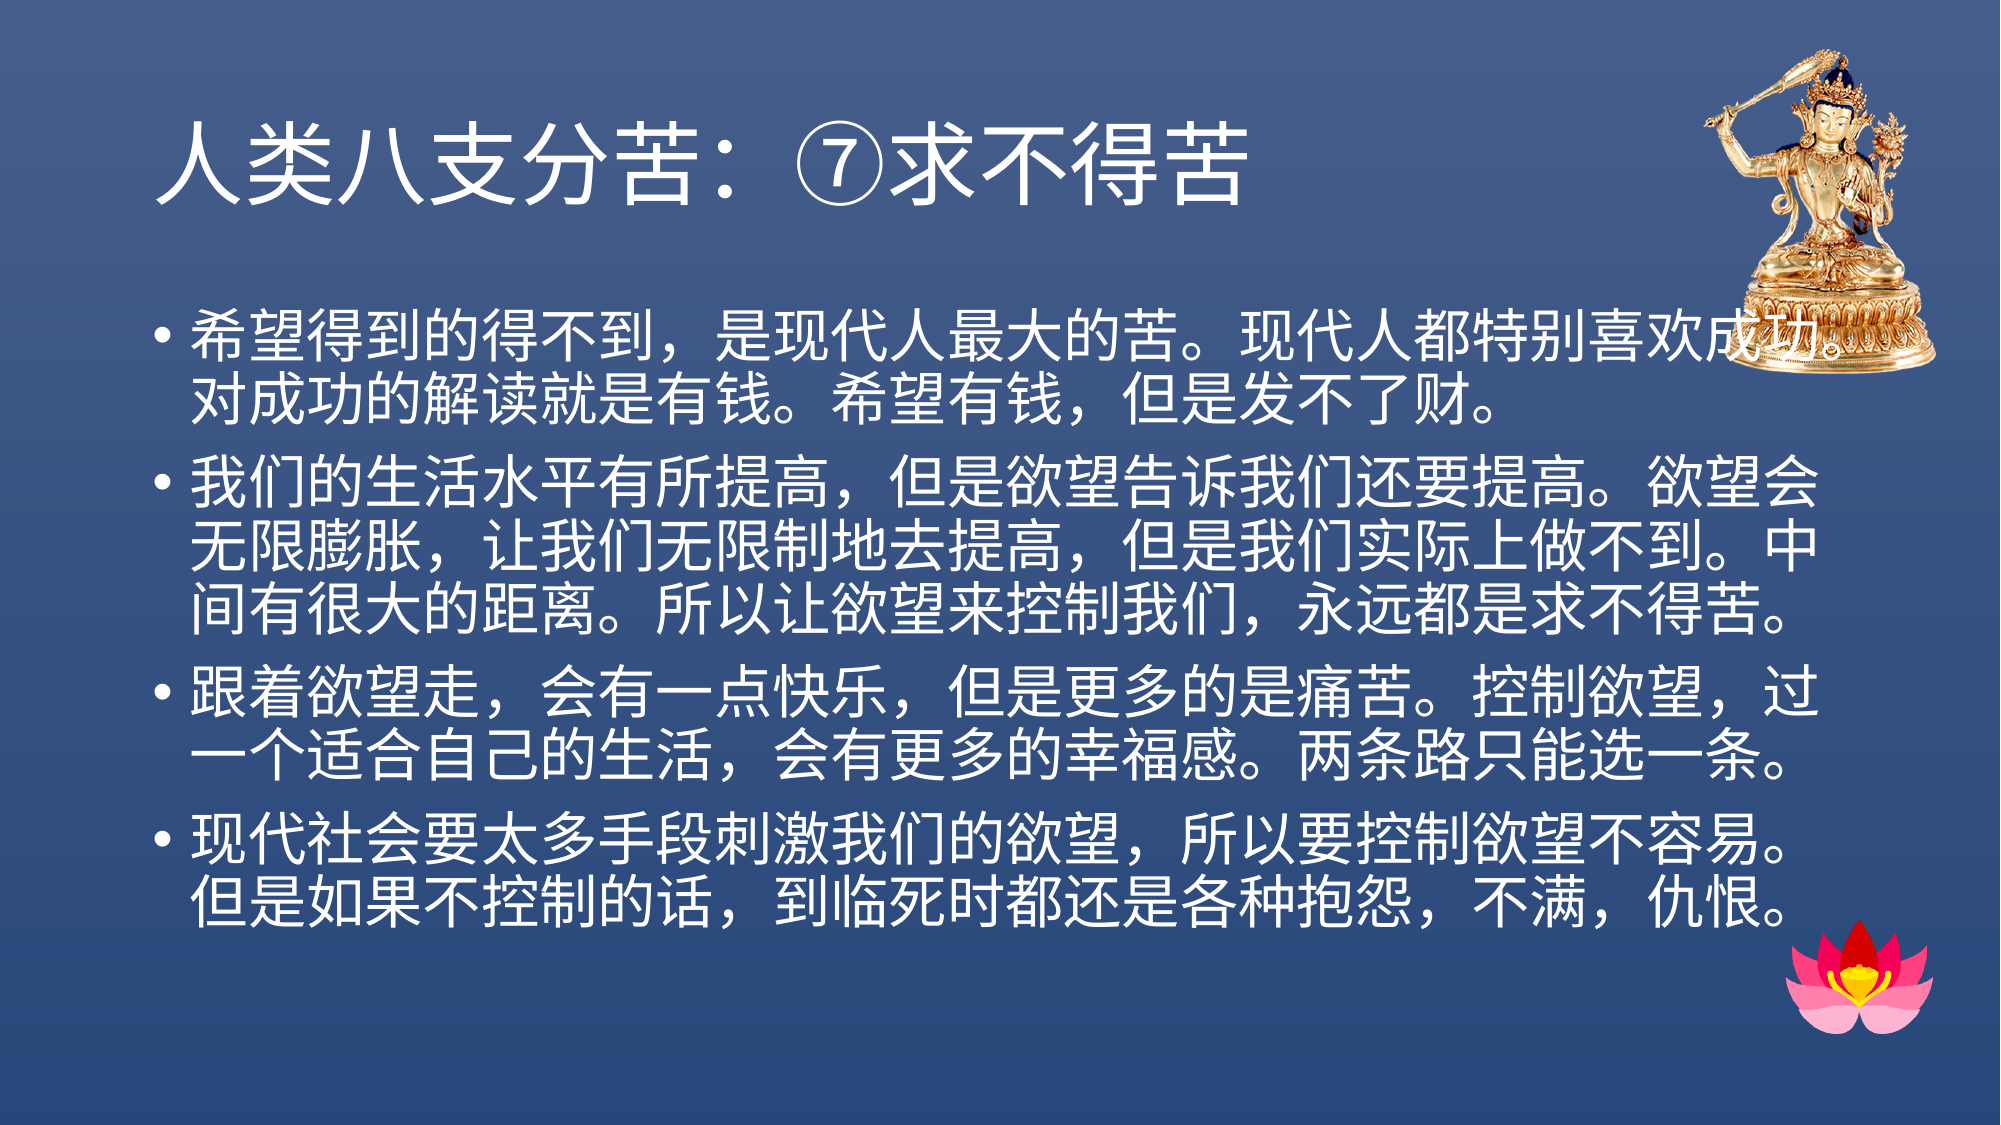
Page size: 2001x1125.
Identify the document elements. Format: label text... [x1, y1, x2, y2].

list 希望得到的得不到，是现代人最大的苦。现代人都特别喜欢成功。对成功的解读就是有钱。希望有钱，但是发不了财。 我们的生活水平有所提高，但是欲望告诉我们还要提高。欲望会无限膨胀，让我们无限制地去提高，但是我们实际上做不到。中间有很大的距离。所以让欲望来控制我们，永远都是求不得苦。 跟着欲望走，会有一点快乐，但是更多的是痛苦。控制欲望，过一个适合自己的生活，会有更多的幸福感。两条路只能选一条。 现代社会要太多手段刺激我们的欲望，所以要控制欲望不容易。但是如果不控制的话，到临死时都还是各种抱怨，不满，仇恨。 [137, 299, 1863, 1014]
title 人类八支分苦：⑦求不得苦 [137, 59, 1863, 278]
picture [1703, 49, 1936, 374]
picture [1782, 900, 1936, 1053]
